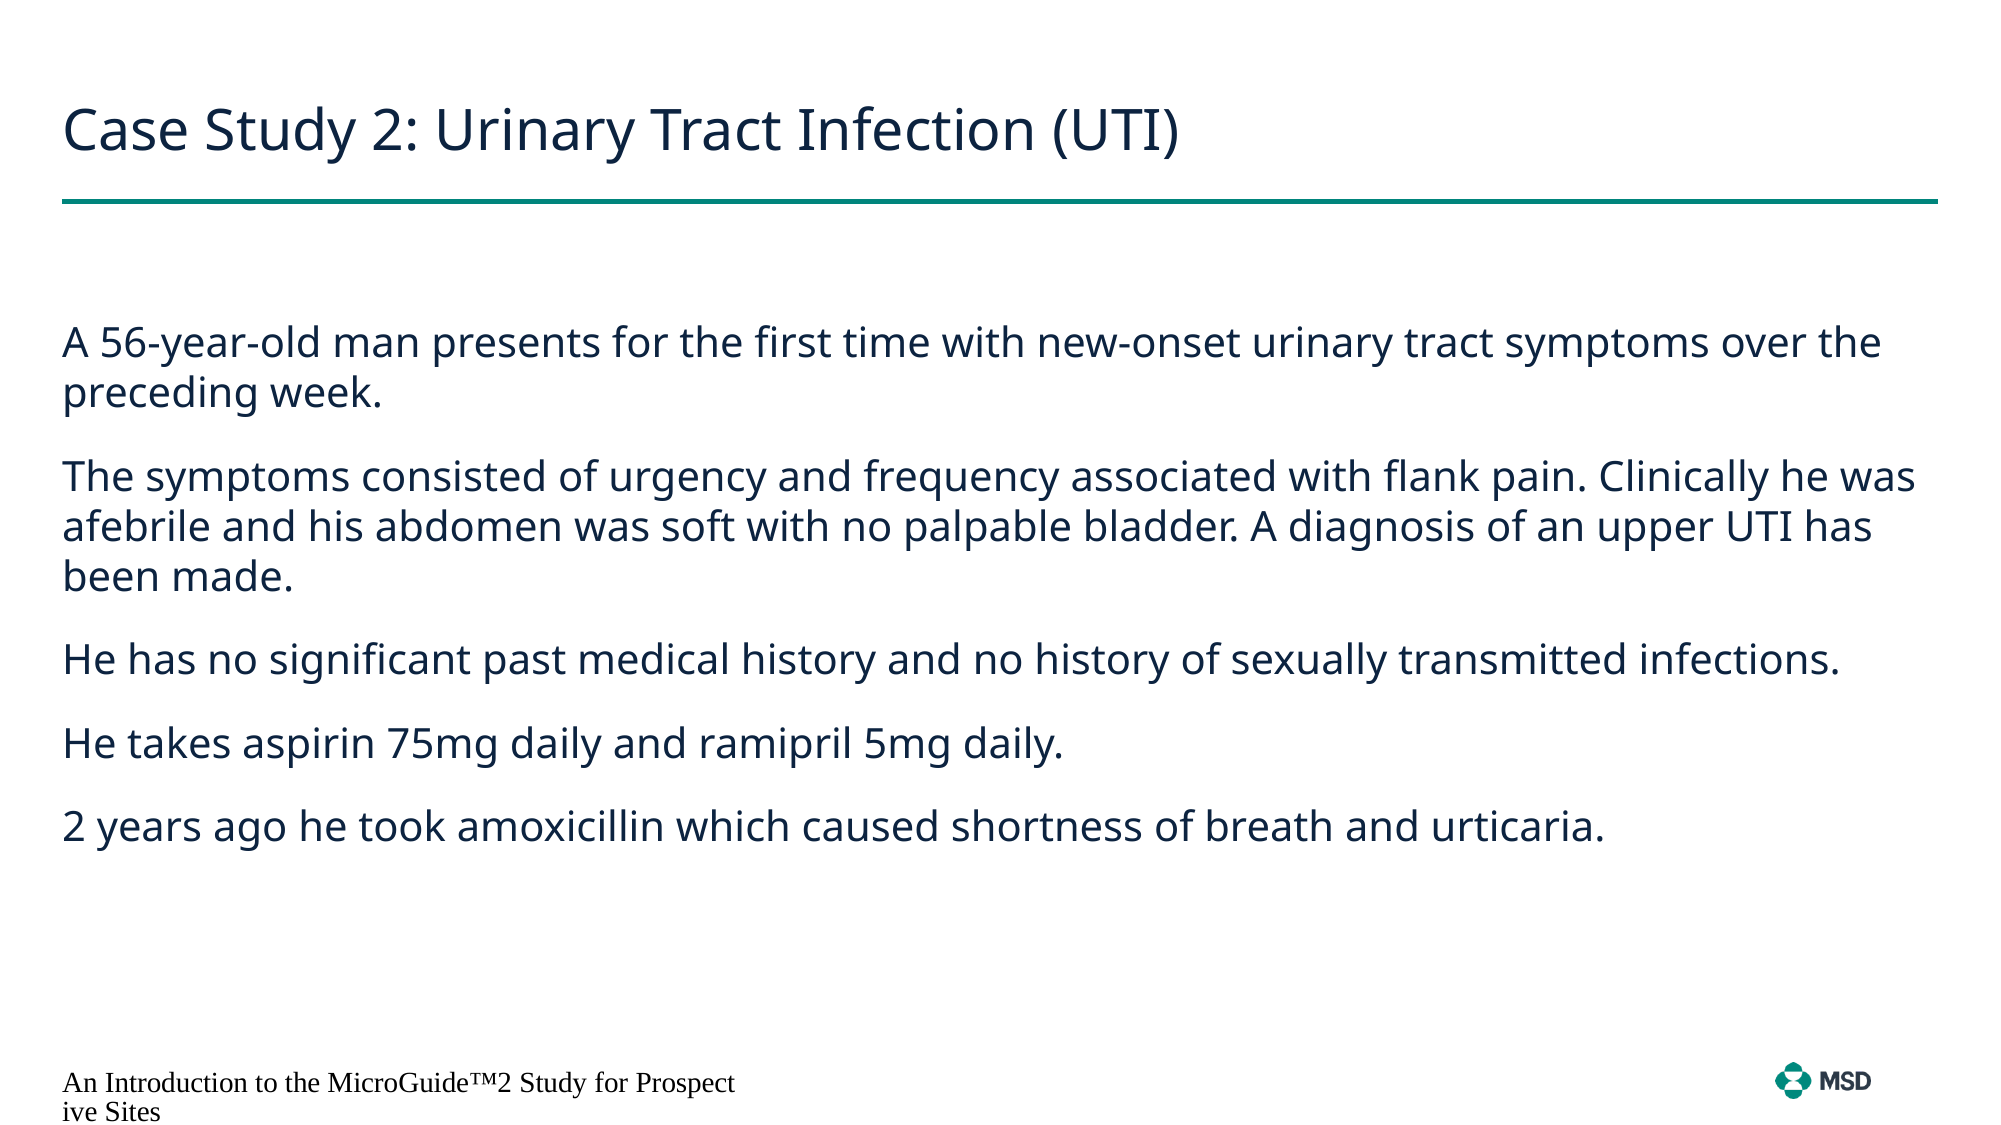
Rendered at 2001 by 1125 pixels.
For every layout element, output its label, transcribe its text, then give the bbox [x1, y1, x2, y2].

picture [1775, 1062, 1871, 1099]
footer An Introduction to the MicroGuide™2 Study for Prospective Sites [62, 1062, 738, 1099]
title Case Study 2: Urinary Tract Infection (UTI) [62, 62, 1297, 202]
list A 56-year-old man presents for the first time with new-onset urinary tract symptoms over the preceding week. The symptoms consisted of urgency and frequency associated with flank pain. Clinically he was afebrile and his abdomen was soft with no palpable bladder. A diagnosis of an upper UTI has been made. He has no significant past medical history and no history of sexually transmitted infections. He takes aspirin 75mg daily and ramipril 5mg daily. 2 years ago he took amoxicillin which caused shortness of breath and urticaria. [62, 315, 1939, 1047]
